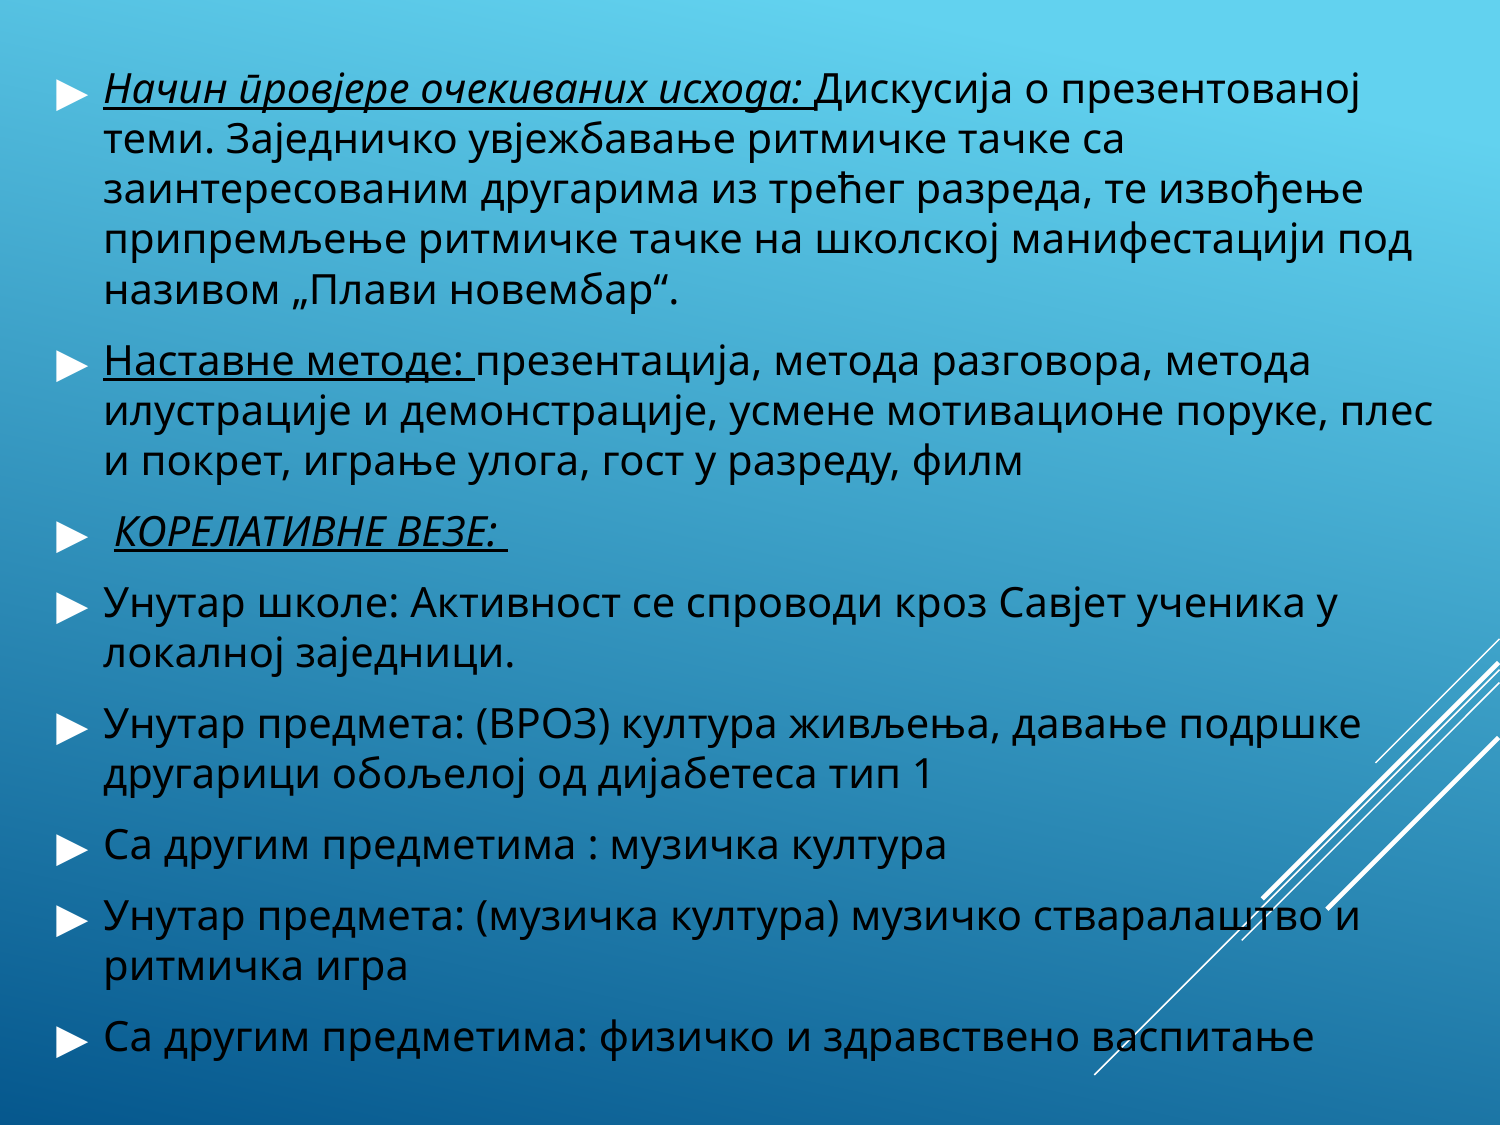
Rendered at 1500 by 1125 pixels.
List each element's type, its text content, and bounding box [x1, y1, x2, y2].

list Начин провјере очекиваних исхода: Дискусија о презентованој теми. Заједничко увјежбавање ритмичке тачке са заинтересованим другарима из трећег разреда, те извођење припремљење ритмичке тачке на школској манифестацији под називом „Плави новембар“. Наставне методе: презентација, метода разговора, метода илустрације и демонстрације, усмене мотивационе поруке, плес и покрет, играње улога, гост у разреду, филм КОРЕЛАТИВНЕ ВЕЗЕ: Унутар школе: Активност се спроводи кроз Савјет ученика у локалној заједници. Унутар предмета: (ВРОЗ) култура живљења, давање подршке другарици обољелој од дијабетеса тип 1 Са другим предметима : музичка култура Унутар предмета: (музичка култура) музичко стваралаштво и ритмичка игра Са другим предметима: физичко и здравствено васпитање [41, 54, 1459, 1071]
